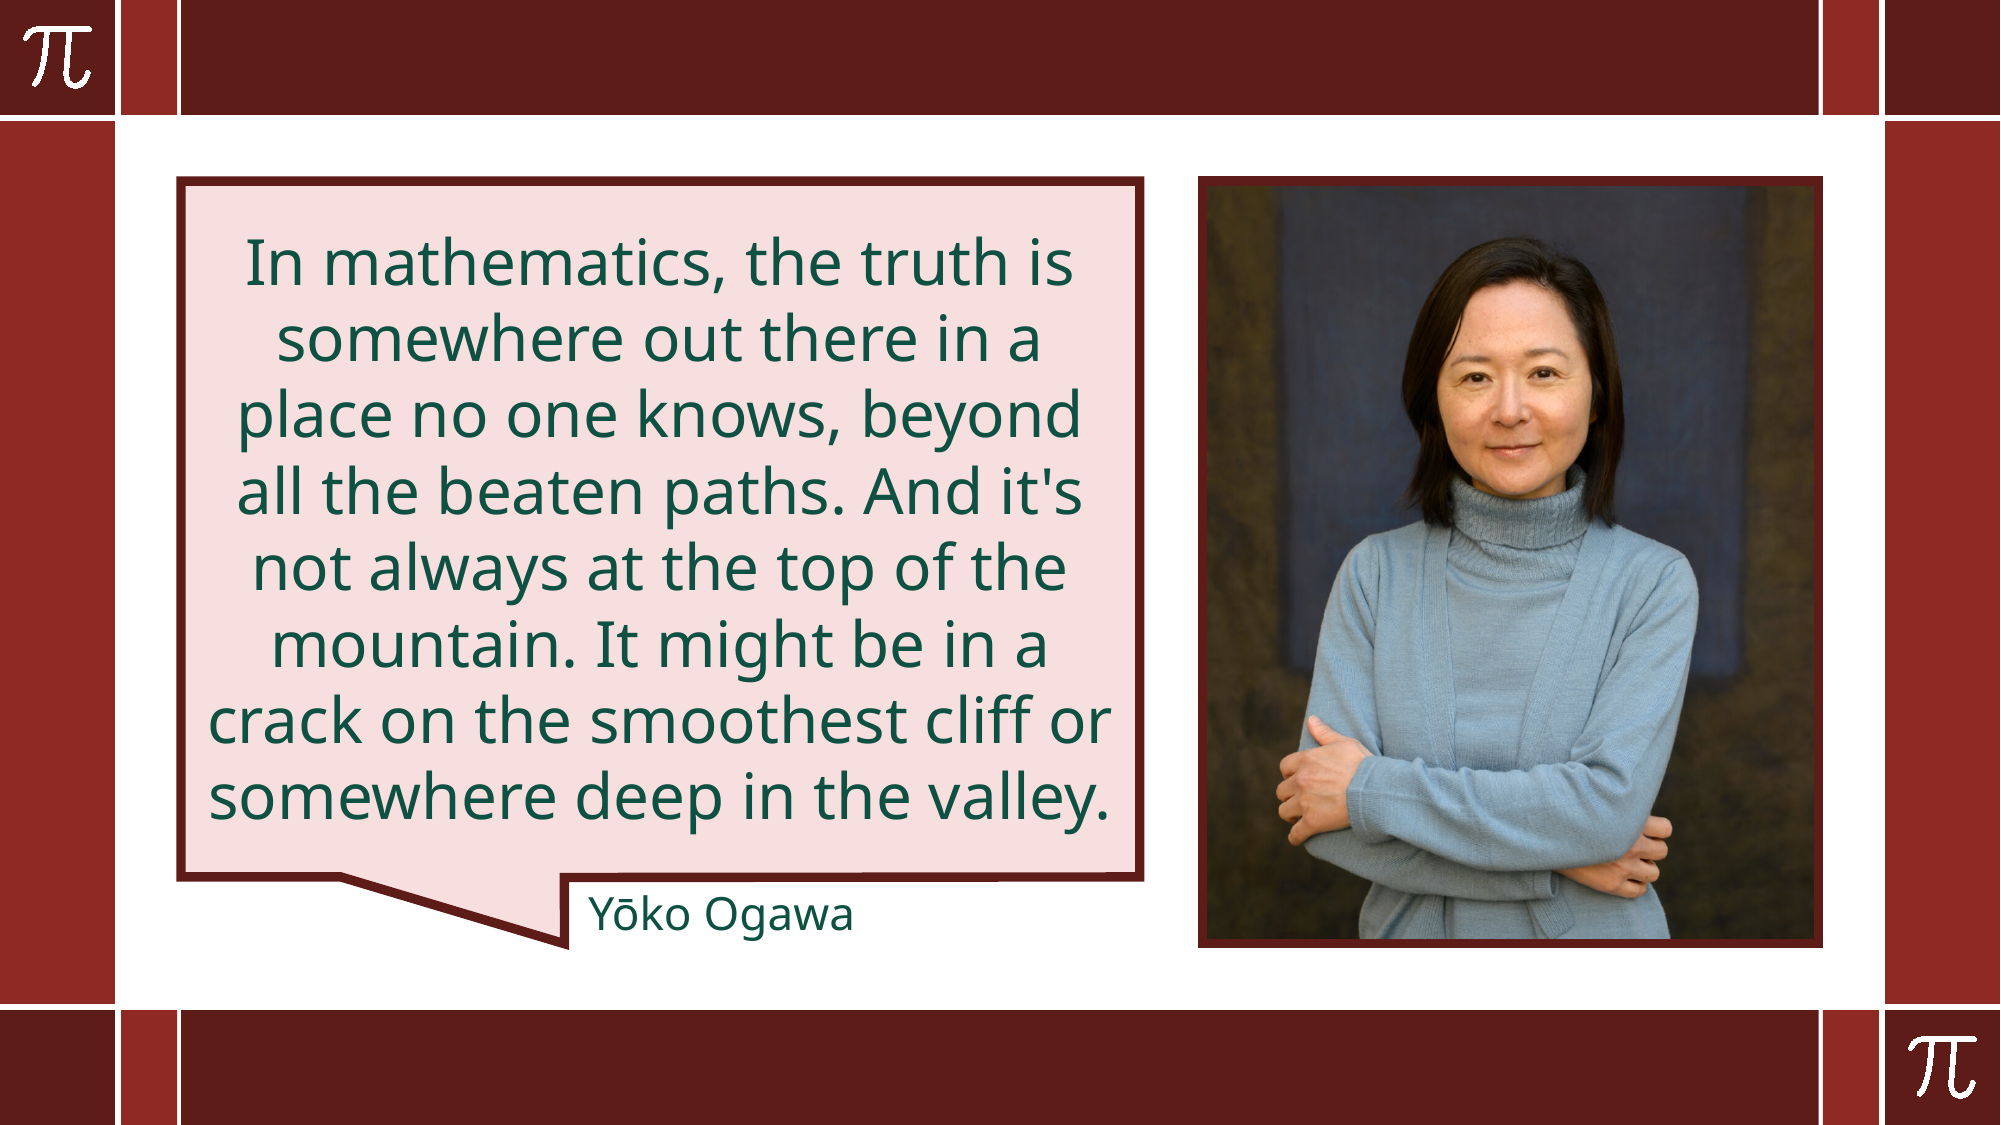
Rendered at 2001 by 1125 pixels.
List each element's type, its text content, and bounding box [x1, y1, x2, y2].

text_box [179, 180, 1141, 946]
text_box [0, 0, 115, 115]
text_box [180, 0, 1820, 115]
text_box [1822, 0, 1879, 115]
text_box [180, 1010, 1820, 1125]
text_box [121, 1010, 178, 1125]
text_box [1885, 0, 2000, 115]
text_box [0, 1010, 115, 1125]
text_box [1908, 1036, 1977, 1099]
text_box In mathematics, the truth is somewhere out there in a place no one knows, beyond all the beaten paths. And it's not always at the top of the mountain. It might be in a crack on the smoothest cliff or somewhere deep in the valley. [180, 180, 1141, 874]
text_box [1885, 121, 2000, 1004]
picture [1202, 181, 1819, 944]
text_box Yōko Ogawa [573, 877, 1140, 947]
text_box [0, 121, 115, 1004]
text_box [1885, 1010, 2000, 1125]
text_box [23, 26, 92, 89]
text_box [121, 0, 178, 115]
text_box [1822, 1010, 1879, 1125]
